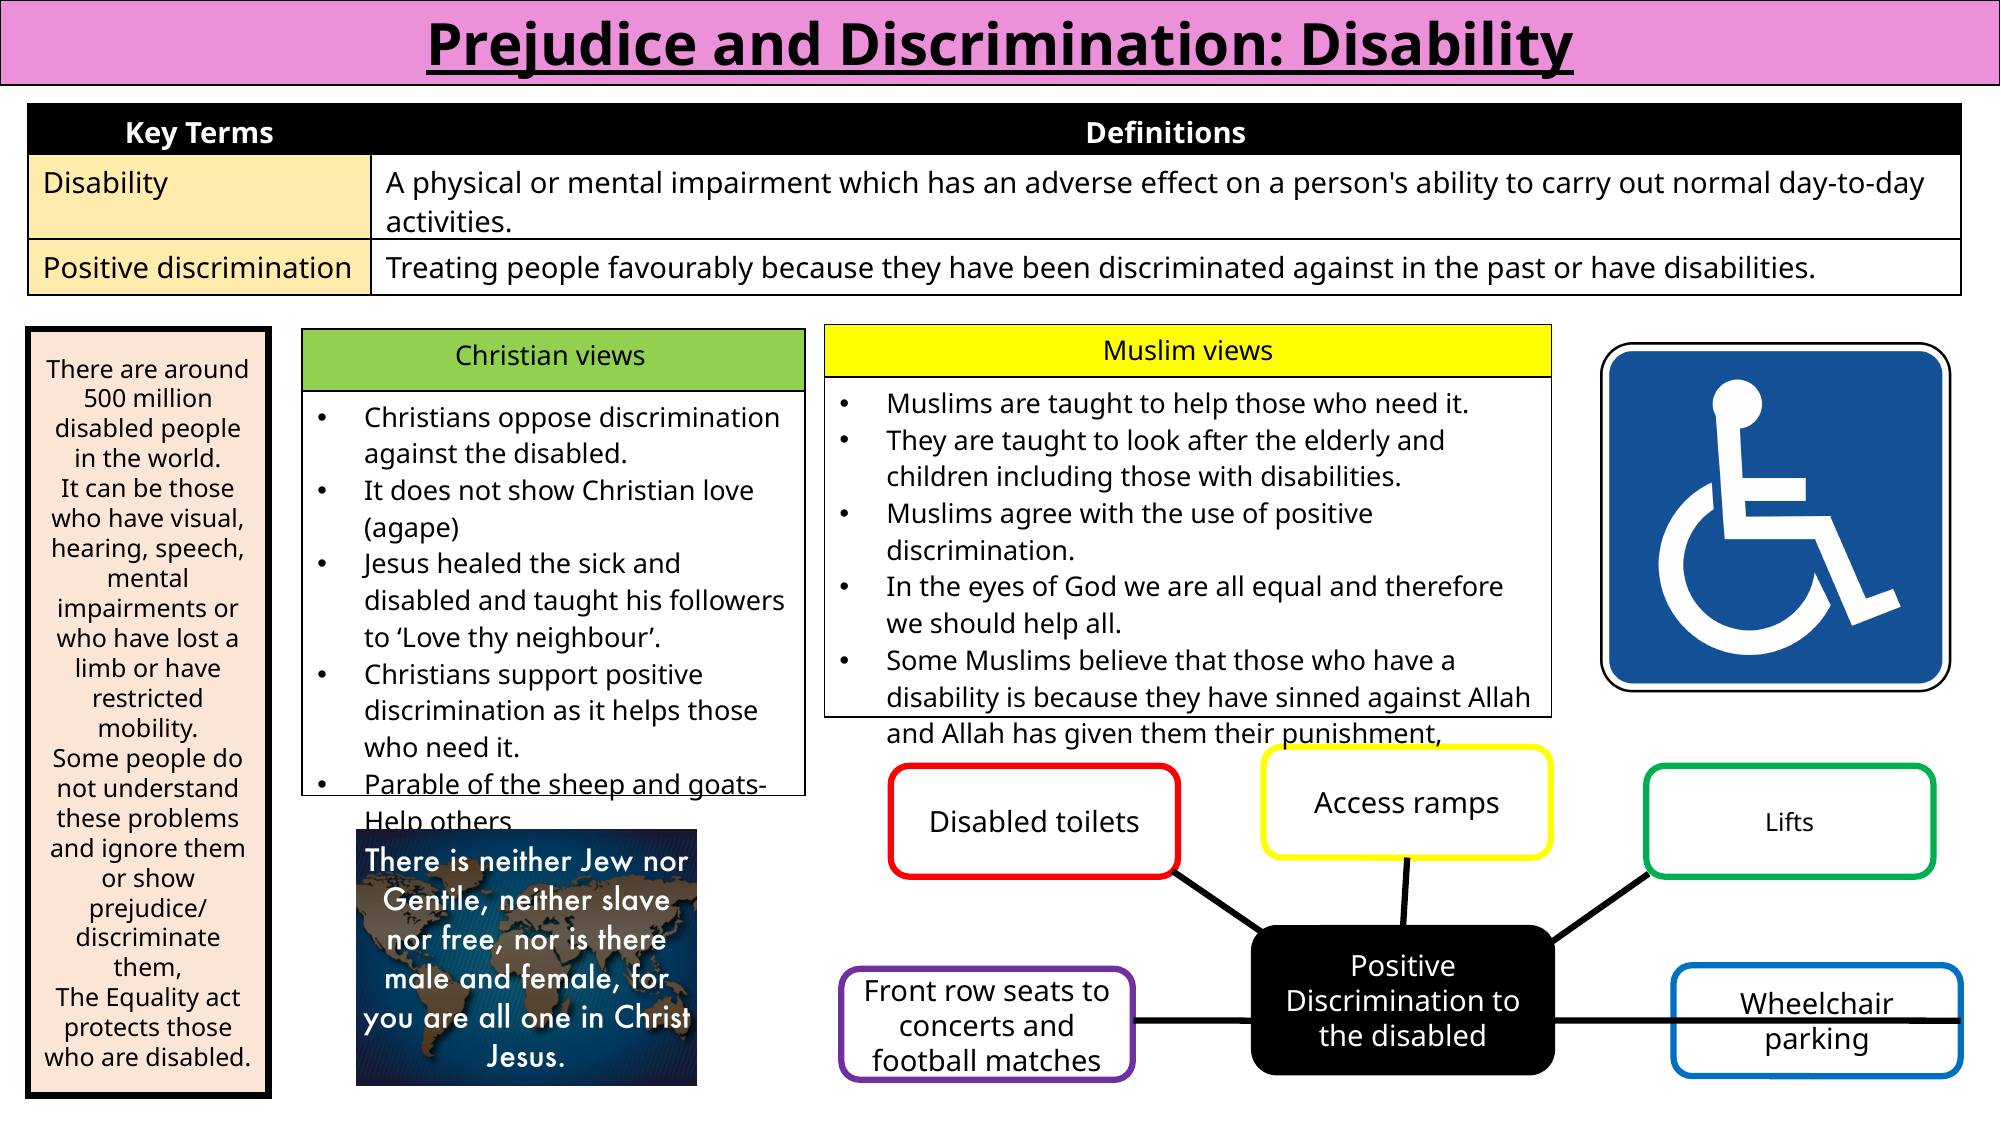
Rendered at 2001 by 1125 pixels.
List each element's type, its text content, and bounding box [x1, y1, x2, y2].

table_cell Christians oppose discrimination against the disabled. It does not show Christian love (agape) Jesus healed the sick and disabled and taught his followers to ‘Love thy neighbour’. Christians support positive discrimination as it helps those who need it. Parable of the sheep and goats- Help others [303, 392, 804, 795]
text_box Access ramps [1263, 746, 1551, 858]
picture [356, 829, 697, 1086]
text_box Positive Discrimination to the disabled [1251, 925, 1555, 1075]
picture [1600, 342, 1953, 694]
table_header Christian views [303, 330, 804, 390]
table_cell Muslims are taught to help those who need it. They are taught to look after the elderly and children including those with disabilities. Muslims agree with the use of positive discrimination. In the eyes of God we are all equal and therefore we should help all. Some Muslims believe that those who have a disability is because they have sinned against Allah and Allah has given them their punishment, [825, 378, 1551, 716]
text_box Disabled toilets [890, 765, 1179, 877]
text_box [1403, 857, 1408, 927]
table_cell Treating people favourably because they have been discriminated against in the past or have disabilities. [372, 240, 1960, 294]
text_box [1551, 873, 1649, 942]
text_box Front row seats to concerts and football matches [841, 968, 1133, 1080]
table_header Key Terms [29, 105, 370, 153]
text_box Wheelchair parking [1673, 1024, 1961, 1077]
table_cell A physical or mental impairment which has an adverse effect on a person's ability to carry out normal day-to-day activities. [372, 155, 1960, 238]
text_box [1172, 870, 1267, 936]
table_header Muslim views [825, 325, 1551, 376]
text_box There are around 500 million disabled people in the world. It can be those who have visual, hearing, speech, mental impairments or who have lost a limb or have restricted mobility. Some people do not understand these problems and ignore them or show prejudice/ discriminate them, The Equality act protects those who are disabled. [27, 329, 269, 1096]
text_box Lifts [1646, 765, 1934, 877]
text_box Prejudice and Discrimination: Disability [0, 0, 2000, 85]
table_cell Disability [29, 155, 370, 238]
table_header Definitions [372, 105, 1960, 153]
text_box Wheelchair parking [1673, 965, 1961, 1017]
table_cell Positive discrimination [29, 240, 370, 294]
